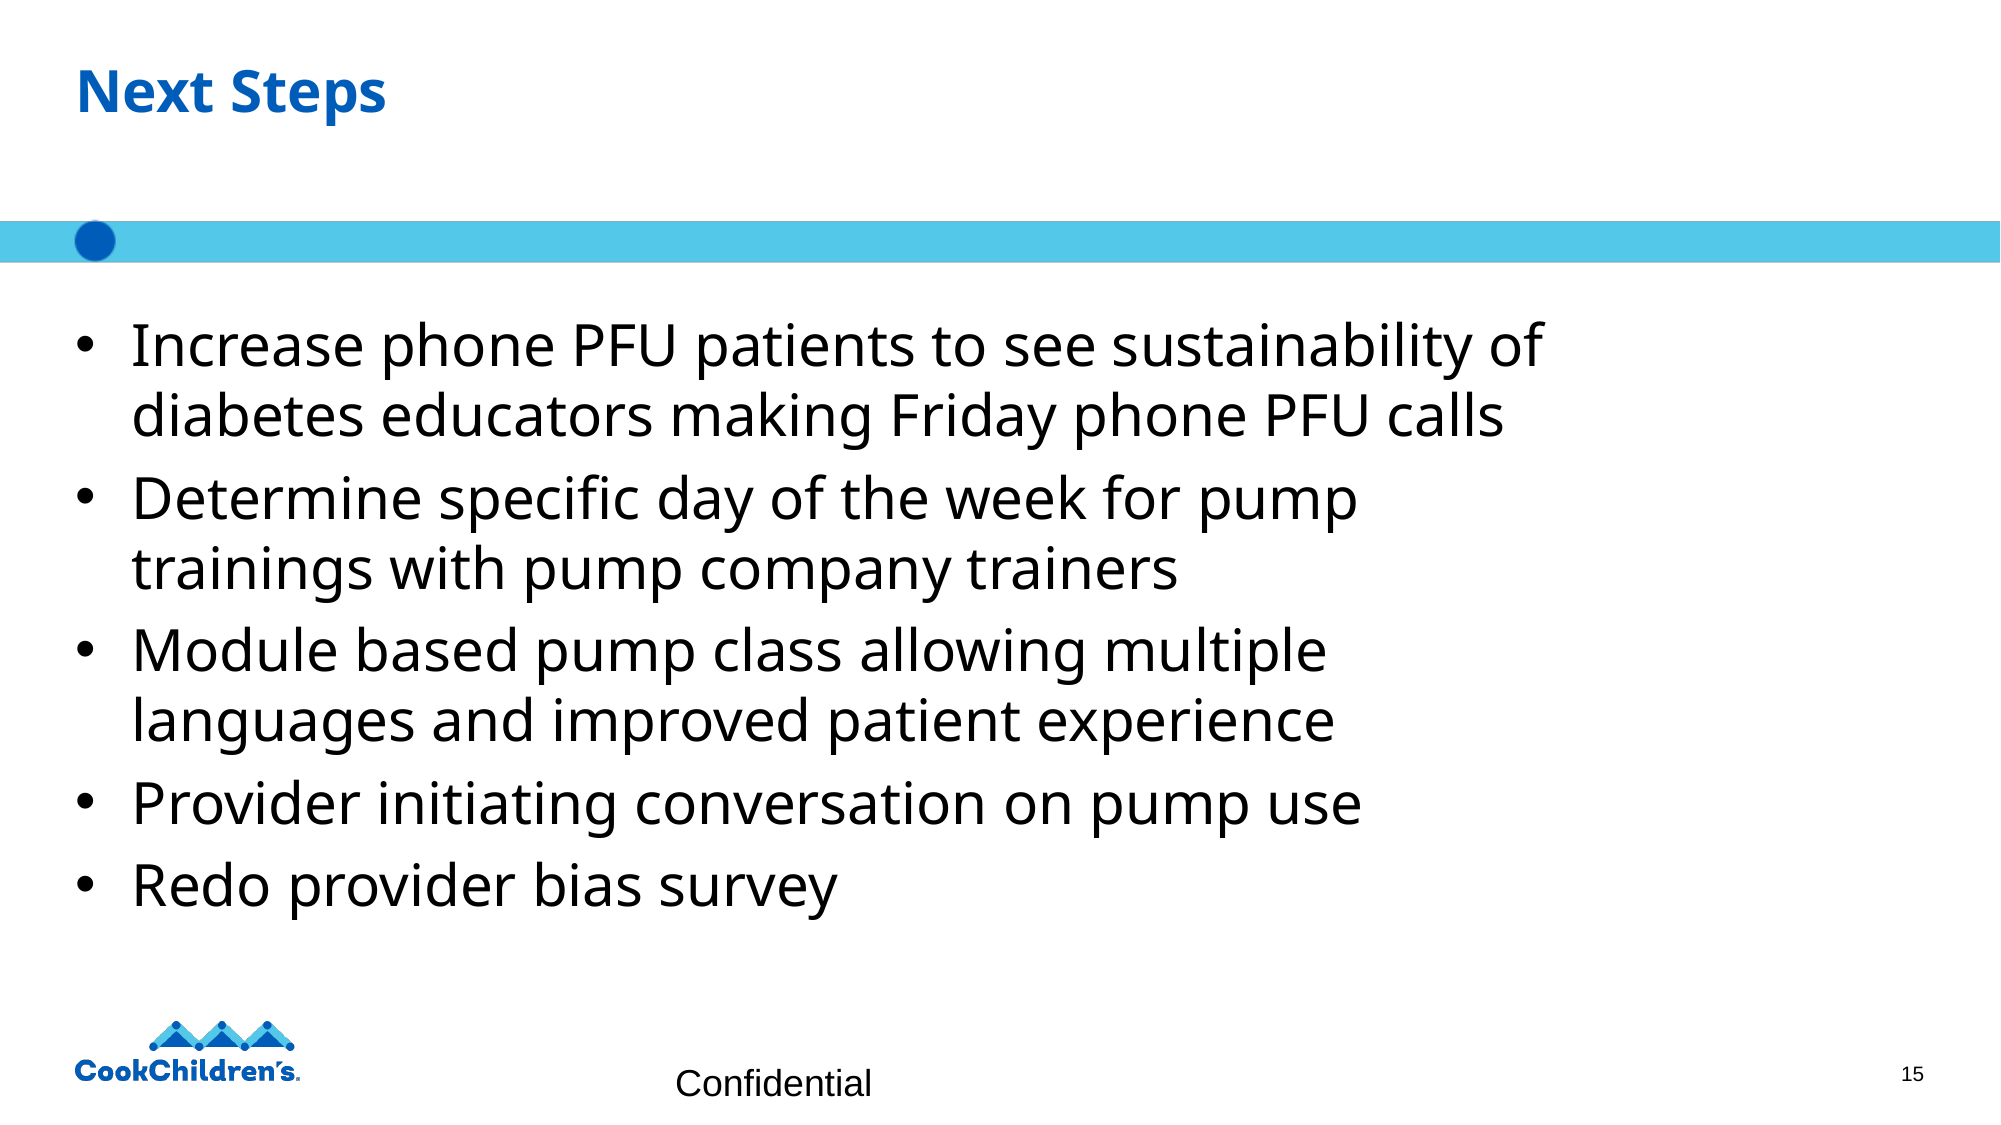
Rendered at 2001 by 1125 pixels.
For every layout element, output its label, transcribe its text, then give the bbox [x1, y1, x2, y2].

picture [75, 1021, 300, 1081]
title Next Steps [75, 54, 1294, 207]
slide_number 15 [1850, 1061, 1924, 1086]
list Increase phone PFU patients to see sustainability of diabetes educators making Friday phone PFU calls Determine specific day of the week for pump trainings with pump company trainers Module based pump class allowing multiple languages and improved patient experience Provider initiating conversation on pump use Redo provider bias survey [75, 308, 1925, 996]
footer Confidential [660, 1051, 1294, 1086]
